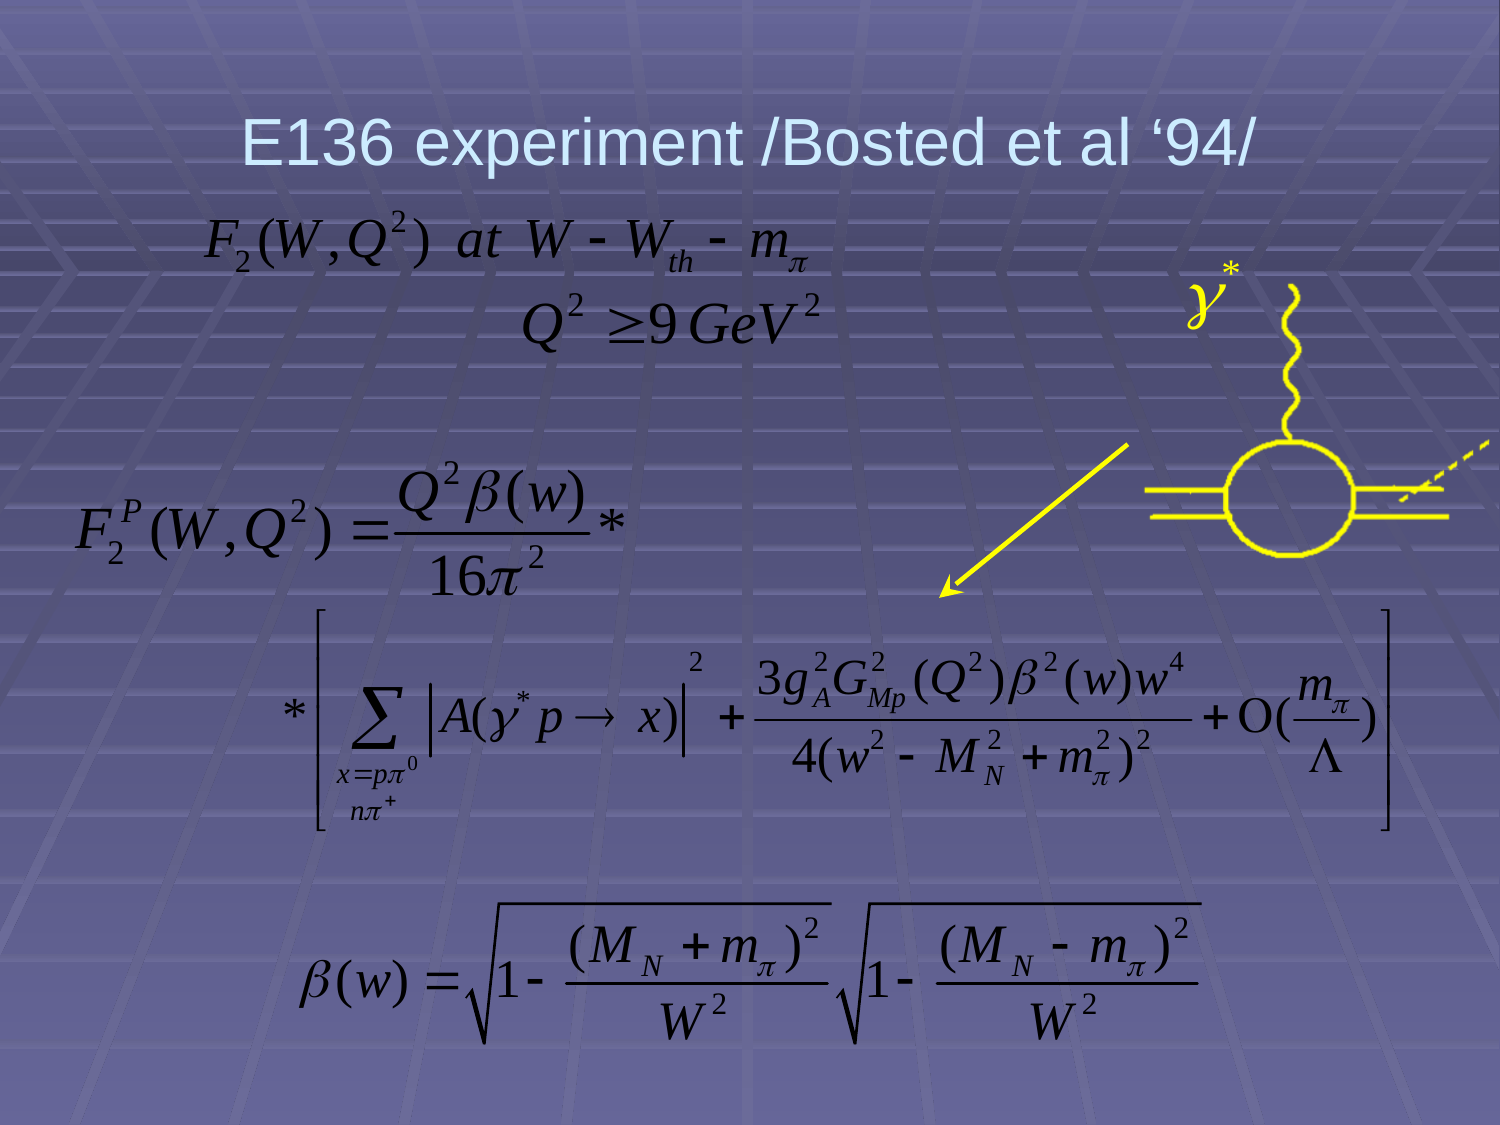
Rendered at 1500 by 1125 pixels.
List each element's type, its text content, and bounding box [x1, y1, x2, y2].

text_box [277, 597, 1412, 843]
picture [1133, 243, 1500, 589]
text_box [288, 892, 1211, 1056]
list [513, 278, 833, 369]
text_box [1174, 243, 1255, 345]
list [194, 196, 822, 286]
text_box [939, 576, 962, 596]
title E136 experiment /Bosted et al ‘94/ [74, 44, 1425, 233]
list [64, 444, 632, 609]
